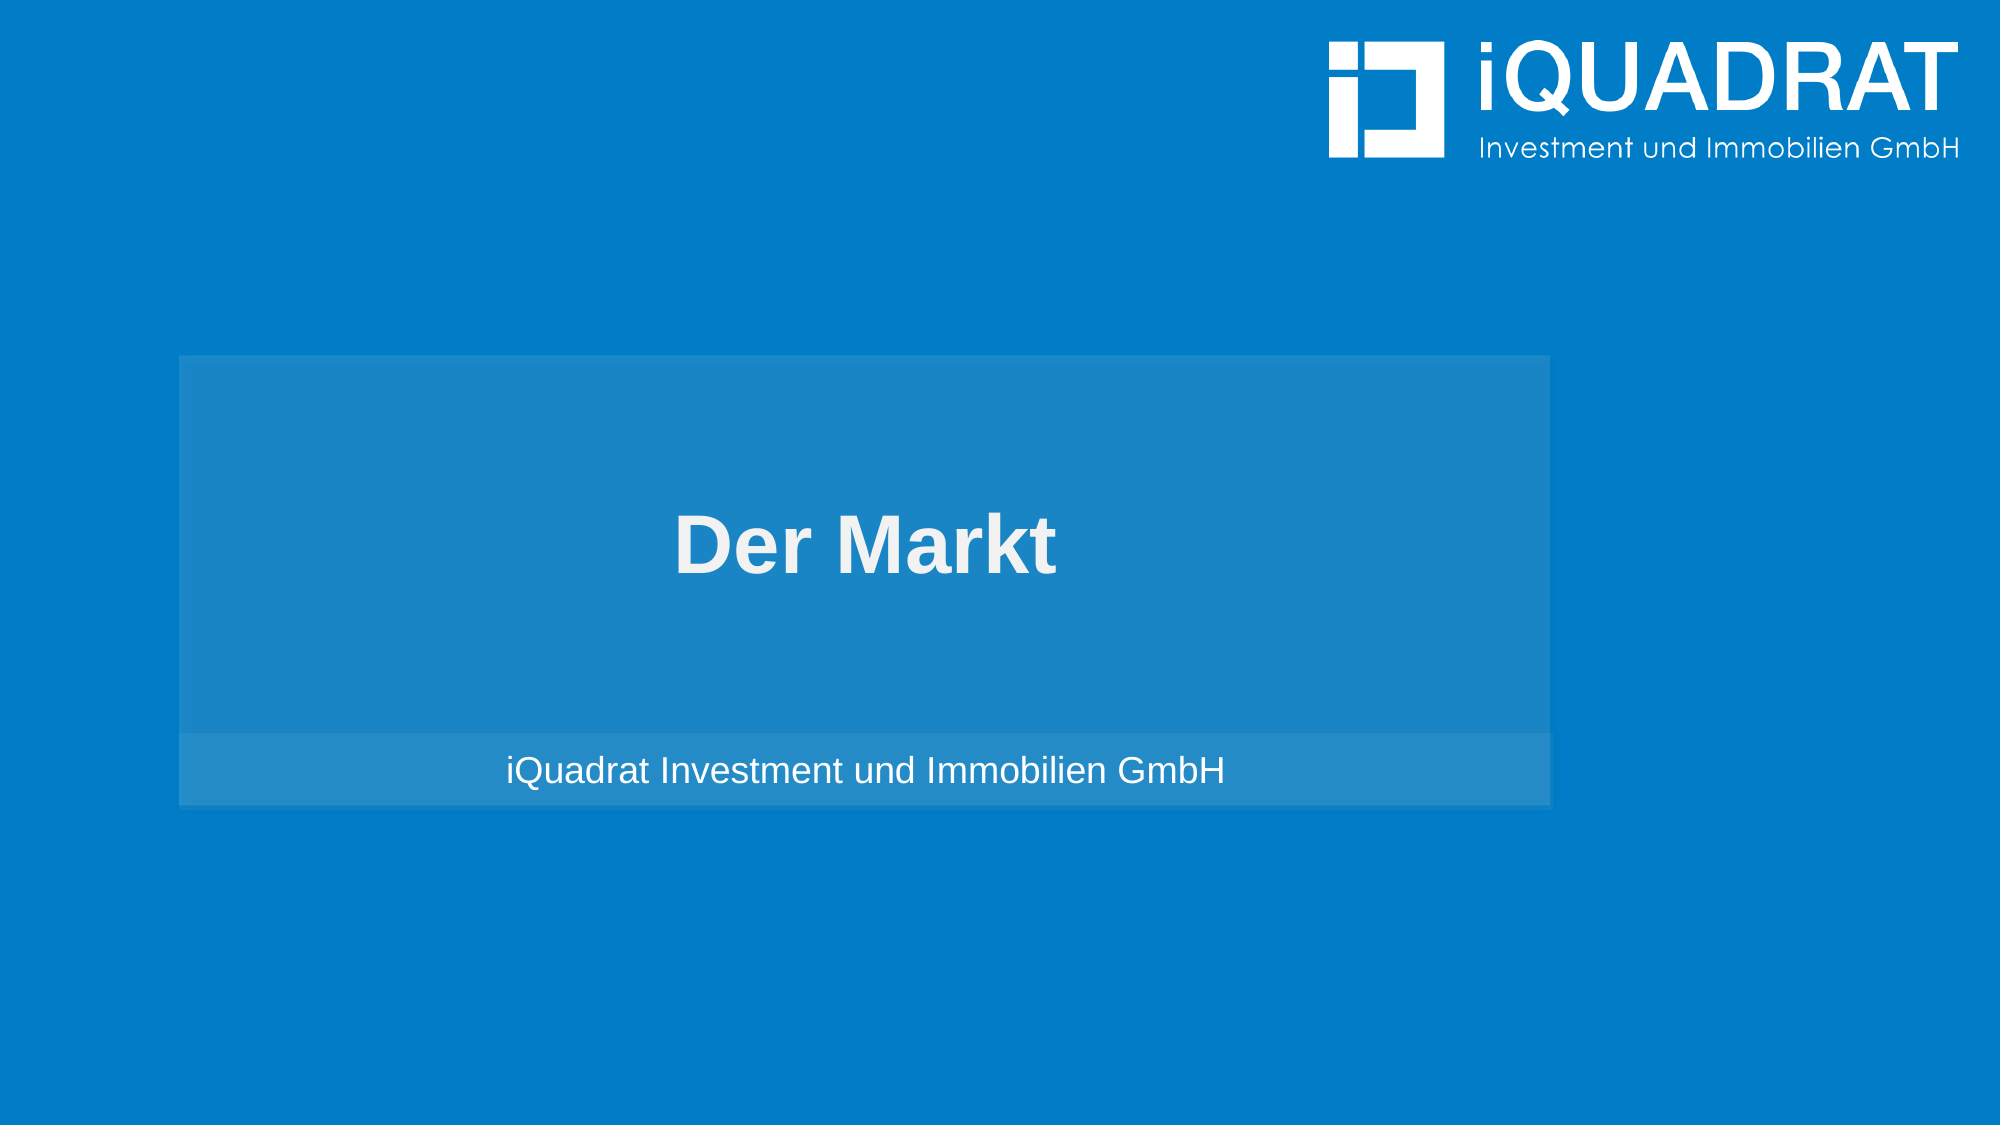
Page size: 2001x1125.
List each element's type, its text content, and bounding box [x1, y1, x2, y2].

list iQuadrat Investment und Immobilien GmbH [178, 732, 1554, 811]
title Der Markt [178, 360, 1554, 732]
picture [1329, 40, 1958, 158]
